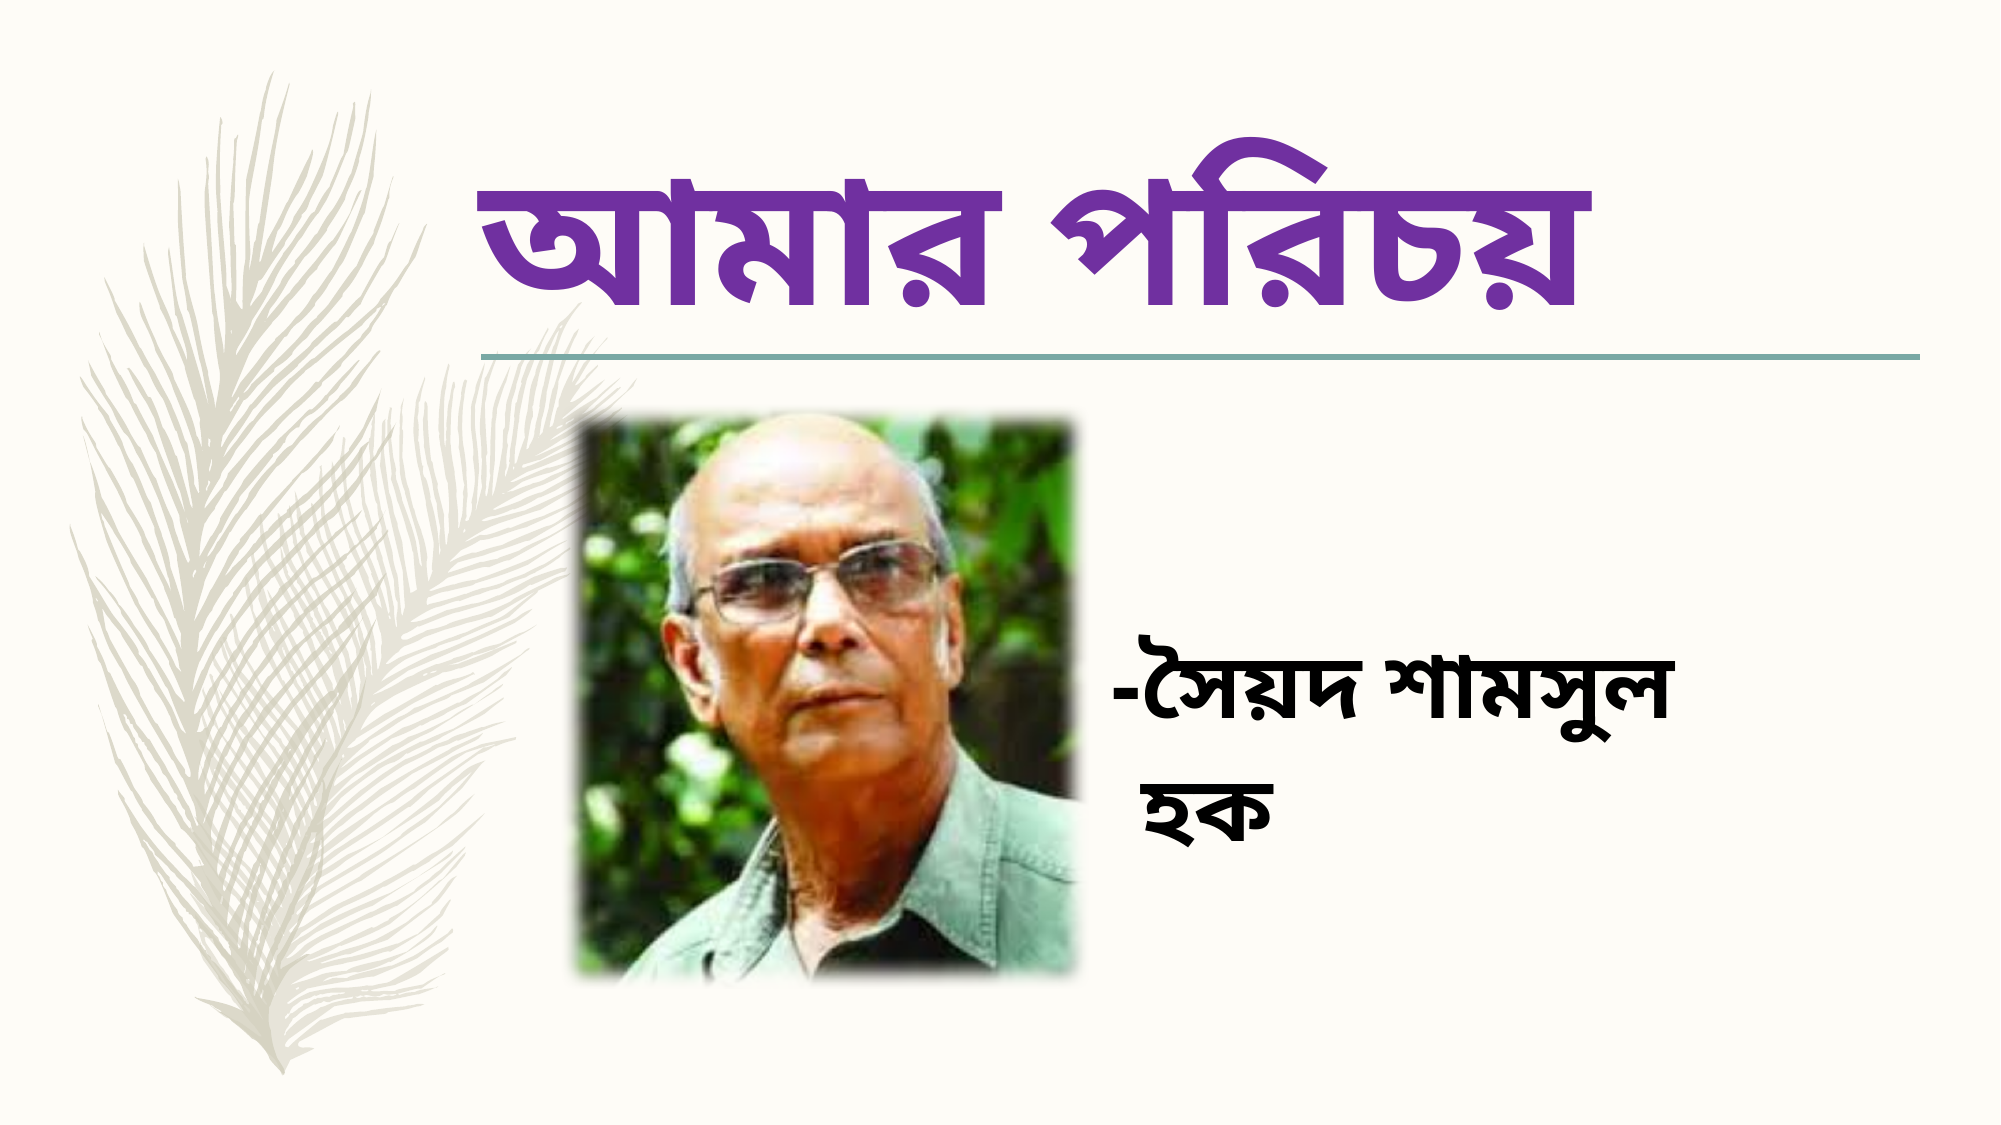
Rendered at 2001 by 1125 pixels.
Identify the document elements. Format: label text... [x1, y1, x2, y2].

title আমার পরিচয় [479, 91, 1845, 349]
picture [559, 403, 1090, 991]
subtitle -সৈয়দ শামসুল হক [1090, 604, 1699, 789]
